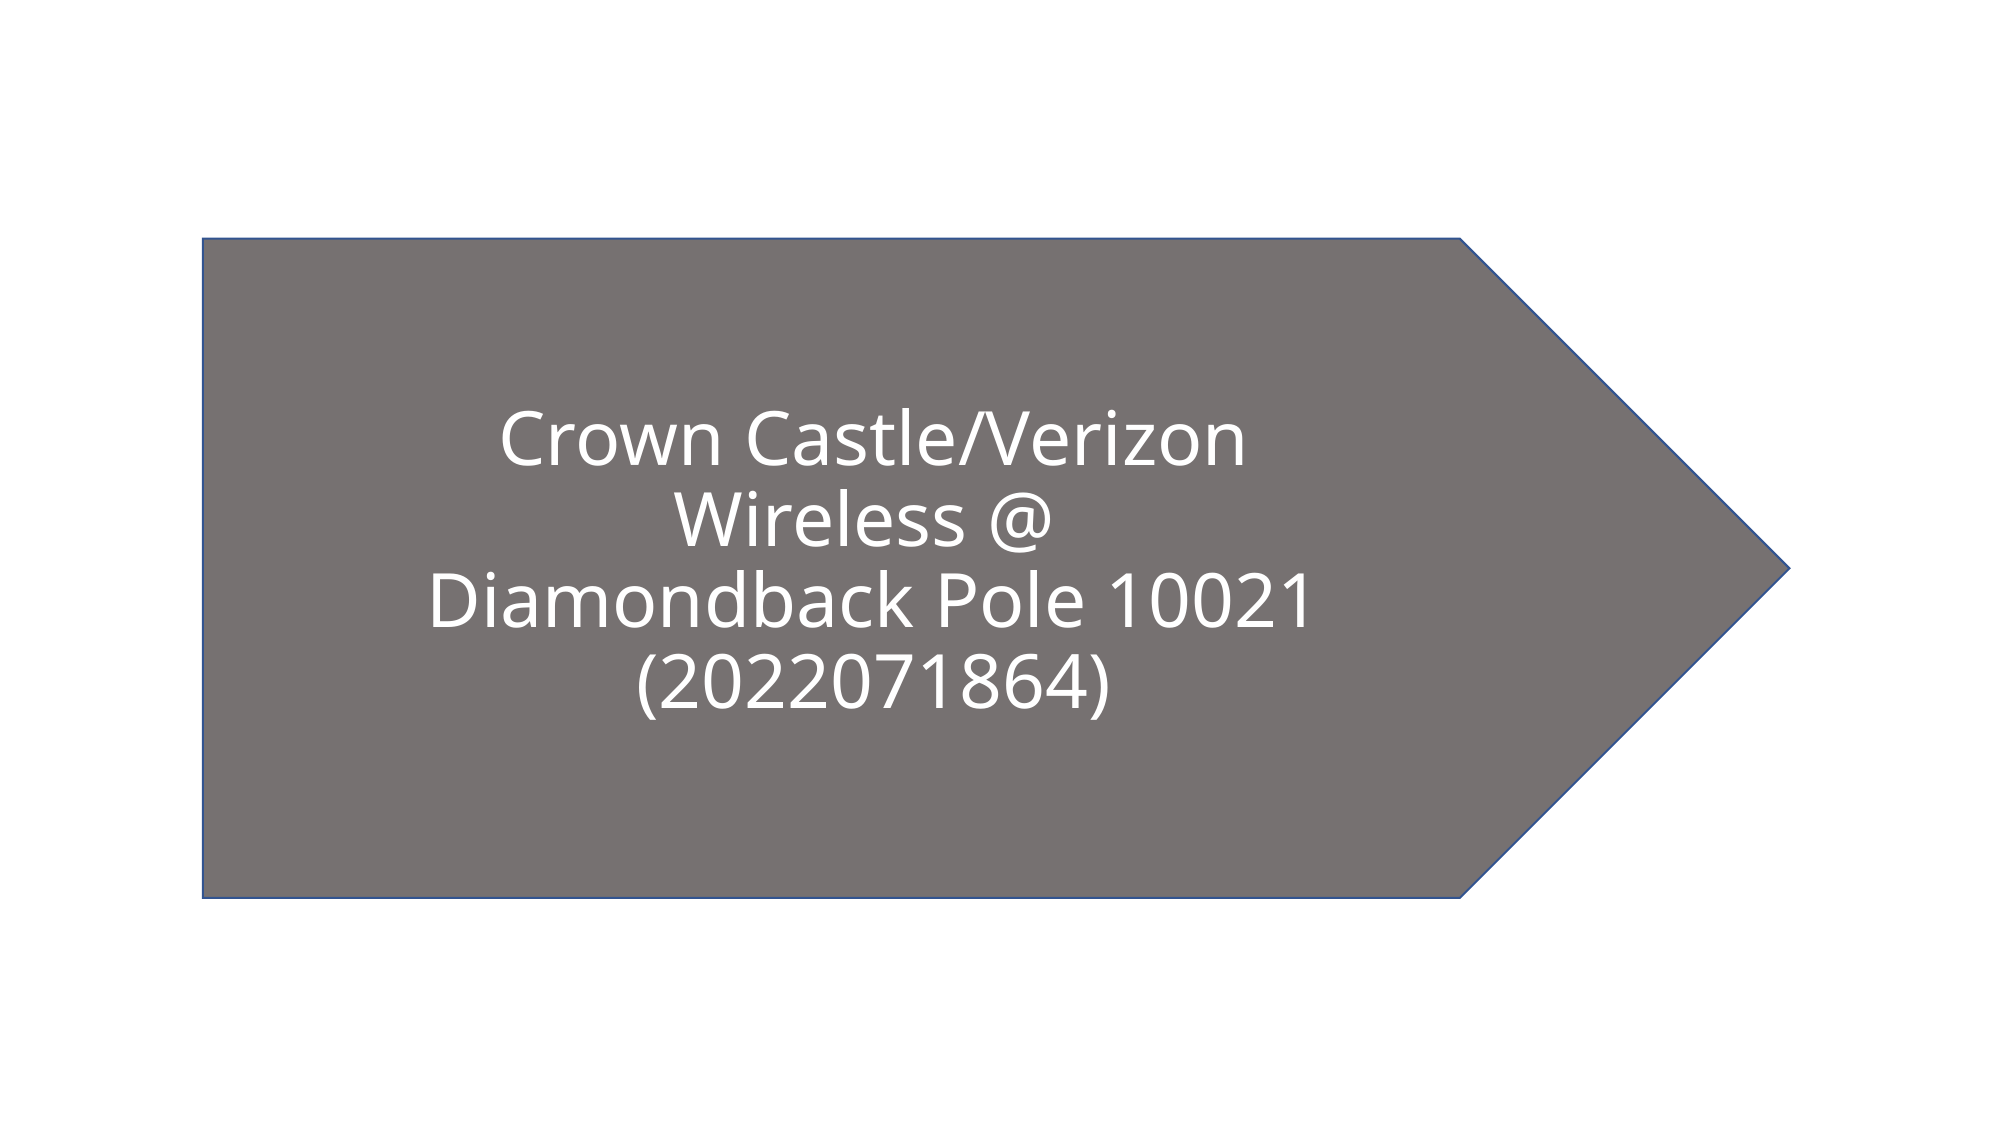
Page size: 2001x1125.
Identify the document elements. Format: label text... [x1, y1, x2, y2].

text_box [201, 237, 1791, 899]
text_box Crown Castle/Verizon Wireless @ Diamondback Pole 10021 (2022071864) [356, 353, 1496, 772]
